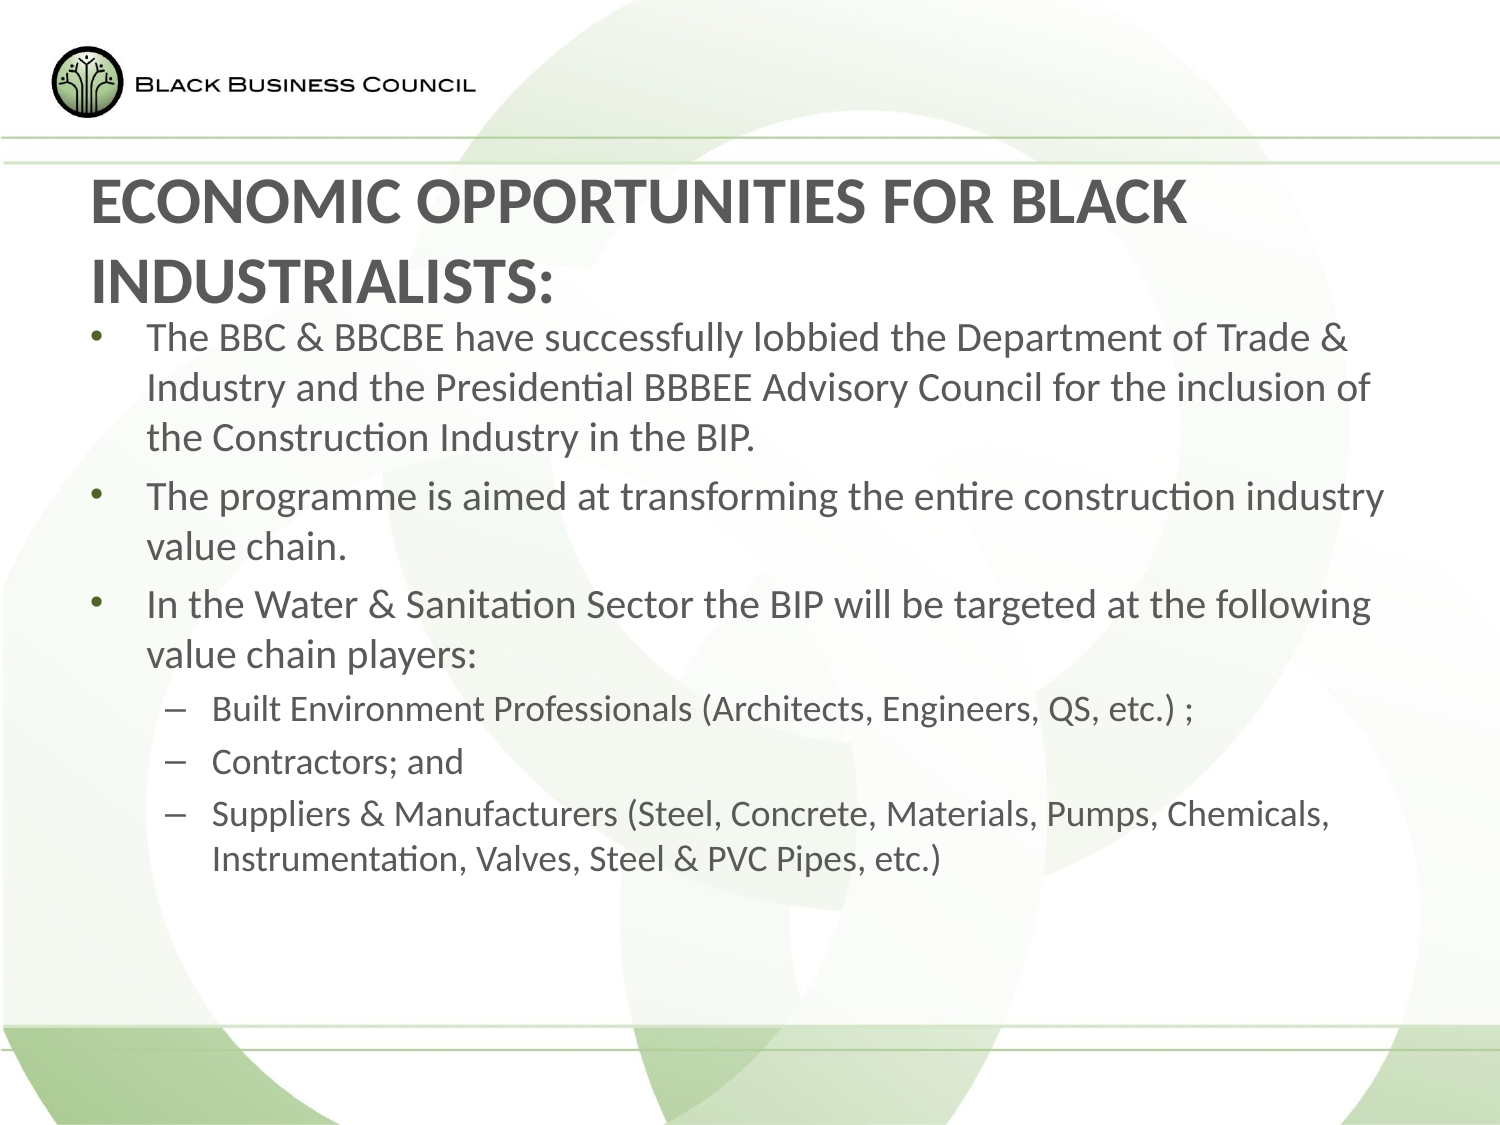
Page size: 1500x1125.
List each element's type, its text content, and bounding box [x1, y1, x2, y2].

list The BBC & BBCBE have successfully lobbied the Department of Trade & Industry and the Presidential BBBEE Advisory Council for the inclusion of the Construction Industry in the BIP. The programme is aimed at transforming the entire construction industry value chain. In the Water & Sanitation Sector the BIP will be targeted at the following value chain players: Built Environment Professionals (Architects, Engineers, QS, etc.) ; Contractors; and Suppliers & Manufacturers (Steel, Concrete, Materials, Pumps, Chemicals, Instrumentation, Valves, Steel & PVC Pipes, etc.) [75, 302, 1425, 1005]
picture [0, 0, 1500, 1125]
title Economic Opportunities for Black Industrialists: [75, 171, 1425, 302]
